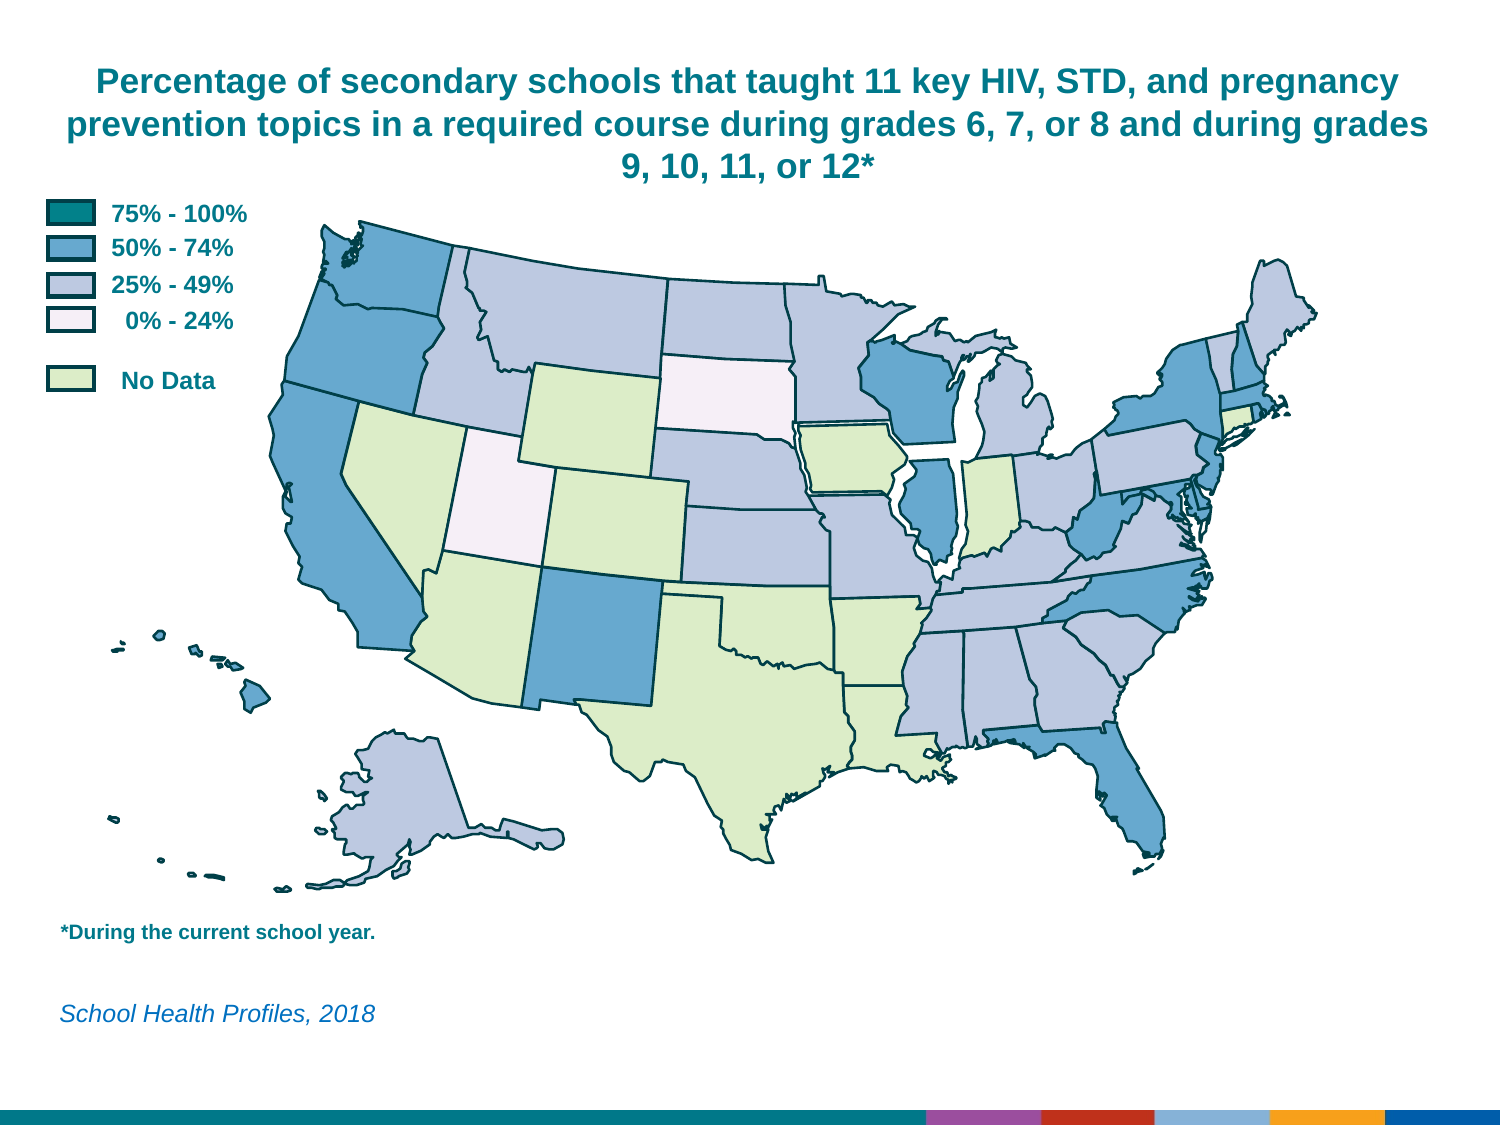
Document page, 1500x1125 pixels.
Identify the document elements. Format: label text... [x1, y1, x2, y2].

text_box [935, 521, 1080, 594]
text_box [902, 318, 1017, 376]
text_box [108, 729, 565, 892]
text_box [522, 567, 662, 710]
text_box [1051, 494, 1206, 582]
text_box [1232, 322, 1265, 390]
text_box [111, 630, 271, 714]
text_box [963, 628, 1038, 750]
text_box No Data [106, 357, 231, 402]
text_box [1251, 404, 1267, 423]
text_box [1196, 433, 1223, 495]
text_box [798, 423, 908, 496]
text_box [284, 279, 444, 416]
text_box [1205, 331, 1239, 394]
text_box [1272, 412, 1280, 418]
text_box [1043, 558, 1213, 634]
text_box [464, 248, 668, 378]
text_box [1063, 610, 1165, 687]
text_box 25% - 49% [96, 269, 249, 306]
text_box [1220, 406, 1253, 438]
text_box [1012, 439, 1096, 533]
text_box [268, 380, 428, 652]
text_box [405, 551, 542, 708]
text_box 50% - 74% [96, 238, 249, 269]
text_box [661, 278, 795, 361]
title Percentage of secondary schools that taught 11 key HIV, STD, and pregnancy prevention topics in a required course during grades 6, 7, or 8 and during grades 9, 10, 11, or 12* [41, 6, 1455, 238]
text_box [899, 459, 958, 565]
text_box [341, 402, 467, 598]
text_box [518, 362, 661, 478]
text_box [661, 581, 833, 669]
text_box [48, 308, 94, 332]
text_box [48, 366, 95, 390]
text_box [1133, 868, 1143, 875]
text_box *During the current school year. [45, 911, 1367, 951]
text_box [681, 506, 829, 586]
text_box School Health Profiles, 2018 [44, 990, 537, 1036]
text_box 0% - 24% [110, 306, 249, 342]
text_box [48, 238, 95, 260]
text_box [414, 245, 532, 436]
text_box [656, 353, 796, 449]
text_box [1242, 259, 1317, 375]
text_box [542, 468, 688, 582]
text_box [920, 576, 1092, 634]
text_box [1091, 420, 1209, 495]
text_box [975, 353, 1053, 458]
text_box [844, 685, 957, 784]
text_box [1220, 380, 1288, 414]
picture [0, 1110, 1500, 1125]
text_box [1122, 479, 1212, 524]
text_box [858, 335, 965, 445]
text_box [1065, 471, 1156, 559]
text_box [1104, 338, 1223, 444]
text_box [48, 273, 94, 297]
text_box [319, 238, 452, 316]
text_box [1015, 621, 1125, 733]
text_box [785, 276, 916, 423]
text_box [573, 593, 855, 863]
text_box [984, 722, 1165, 858]
text_box [959, 454, 1020, 560]
text_box [442, 426, 556, 567]
text_box [651, 429, 816, 510]
text_box [895, 631, 968, 754]
text_box [1218, 427, 1255, 451]
text_box [1199, 518, 1208, 543]
text_box [1191, 476, 1212, 509]
text_box [809, 494, 940, 608]
text_box [830, 596, 931, 685]
